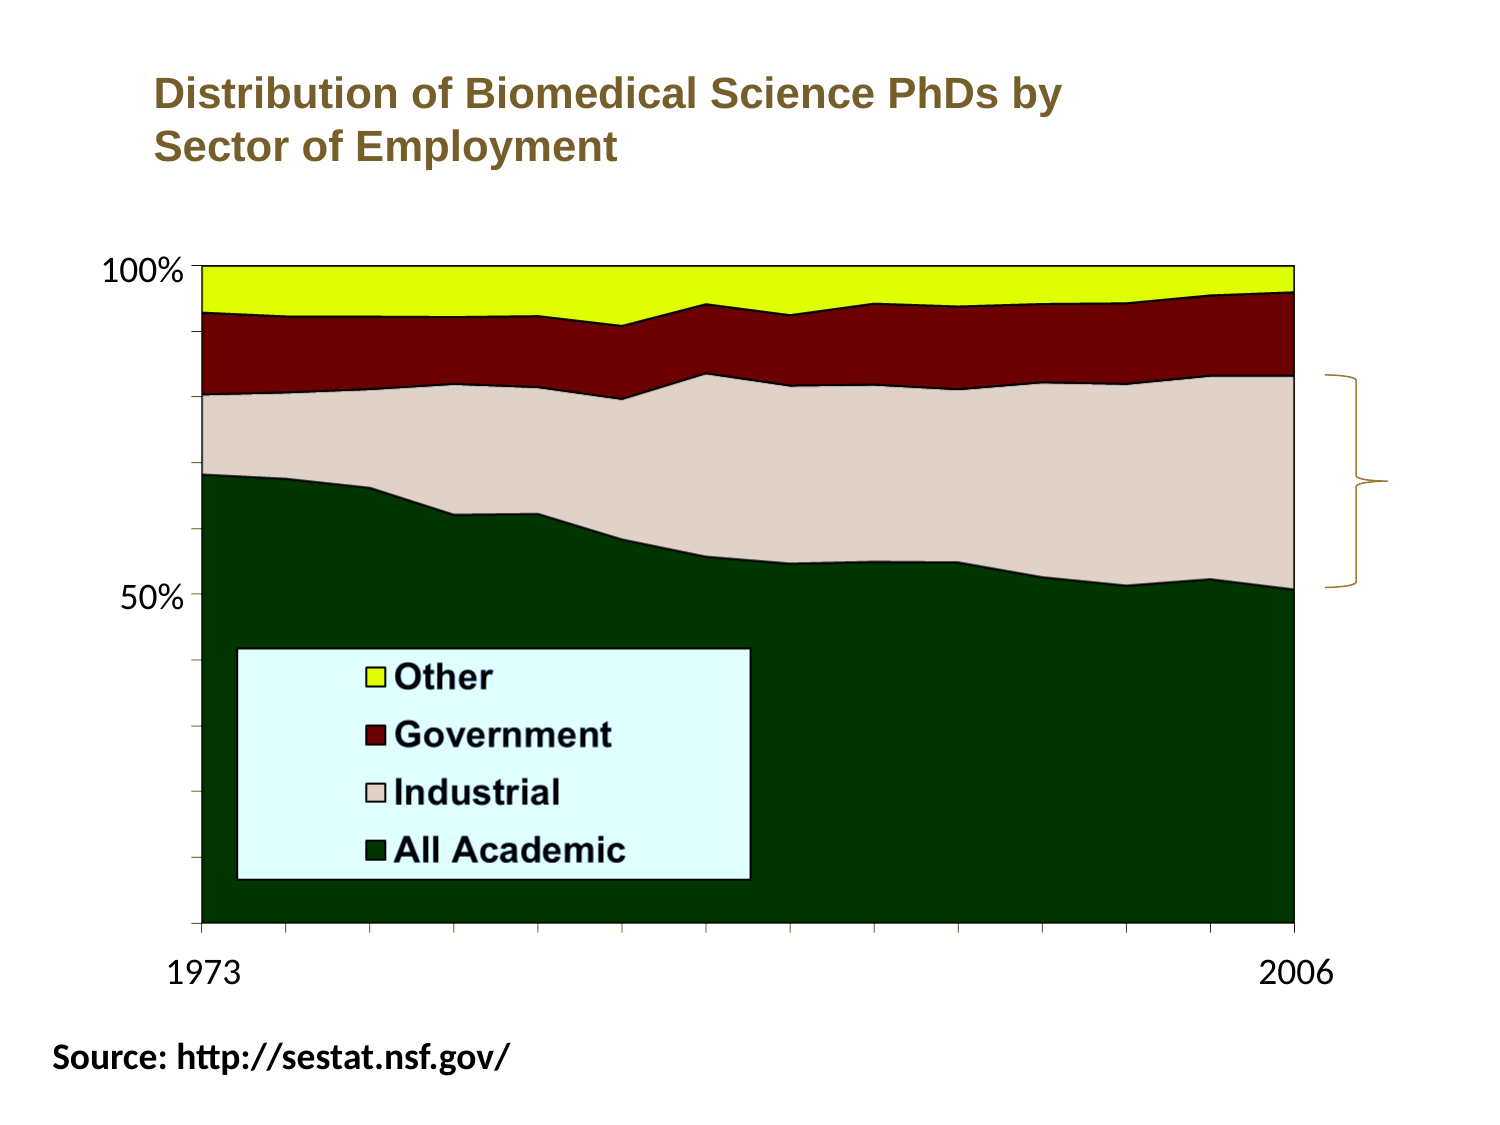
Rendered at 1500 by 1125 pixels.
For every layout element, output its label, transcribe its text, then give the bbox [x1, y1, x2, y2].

text_box 100% [85, 237, 186, 298]
text_box Distribution of Biomedical Science PhDs by Sector of Employment [138, 57, 1339, 178]
picture [188, 237, 1316, 943]
text_box Source: http://sestat.nsf.gov/ [37, 1024, 1363, 1085]
text_box [1324, 374, 1389, 589]
text_box 2006 [1243, 939, 1350, 1000]
text_box 1973 [150, 939, 257, 1000]
text_box 50% [104, 564, 183, 625]
